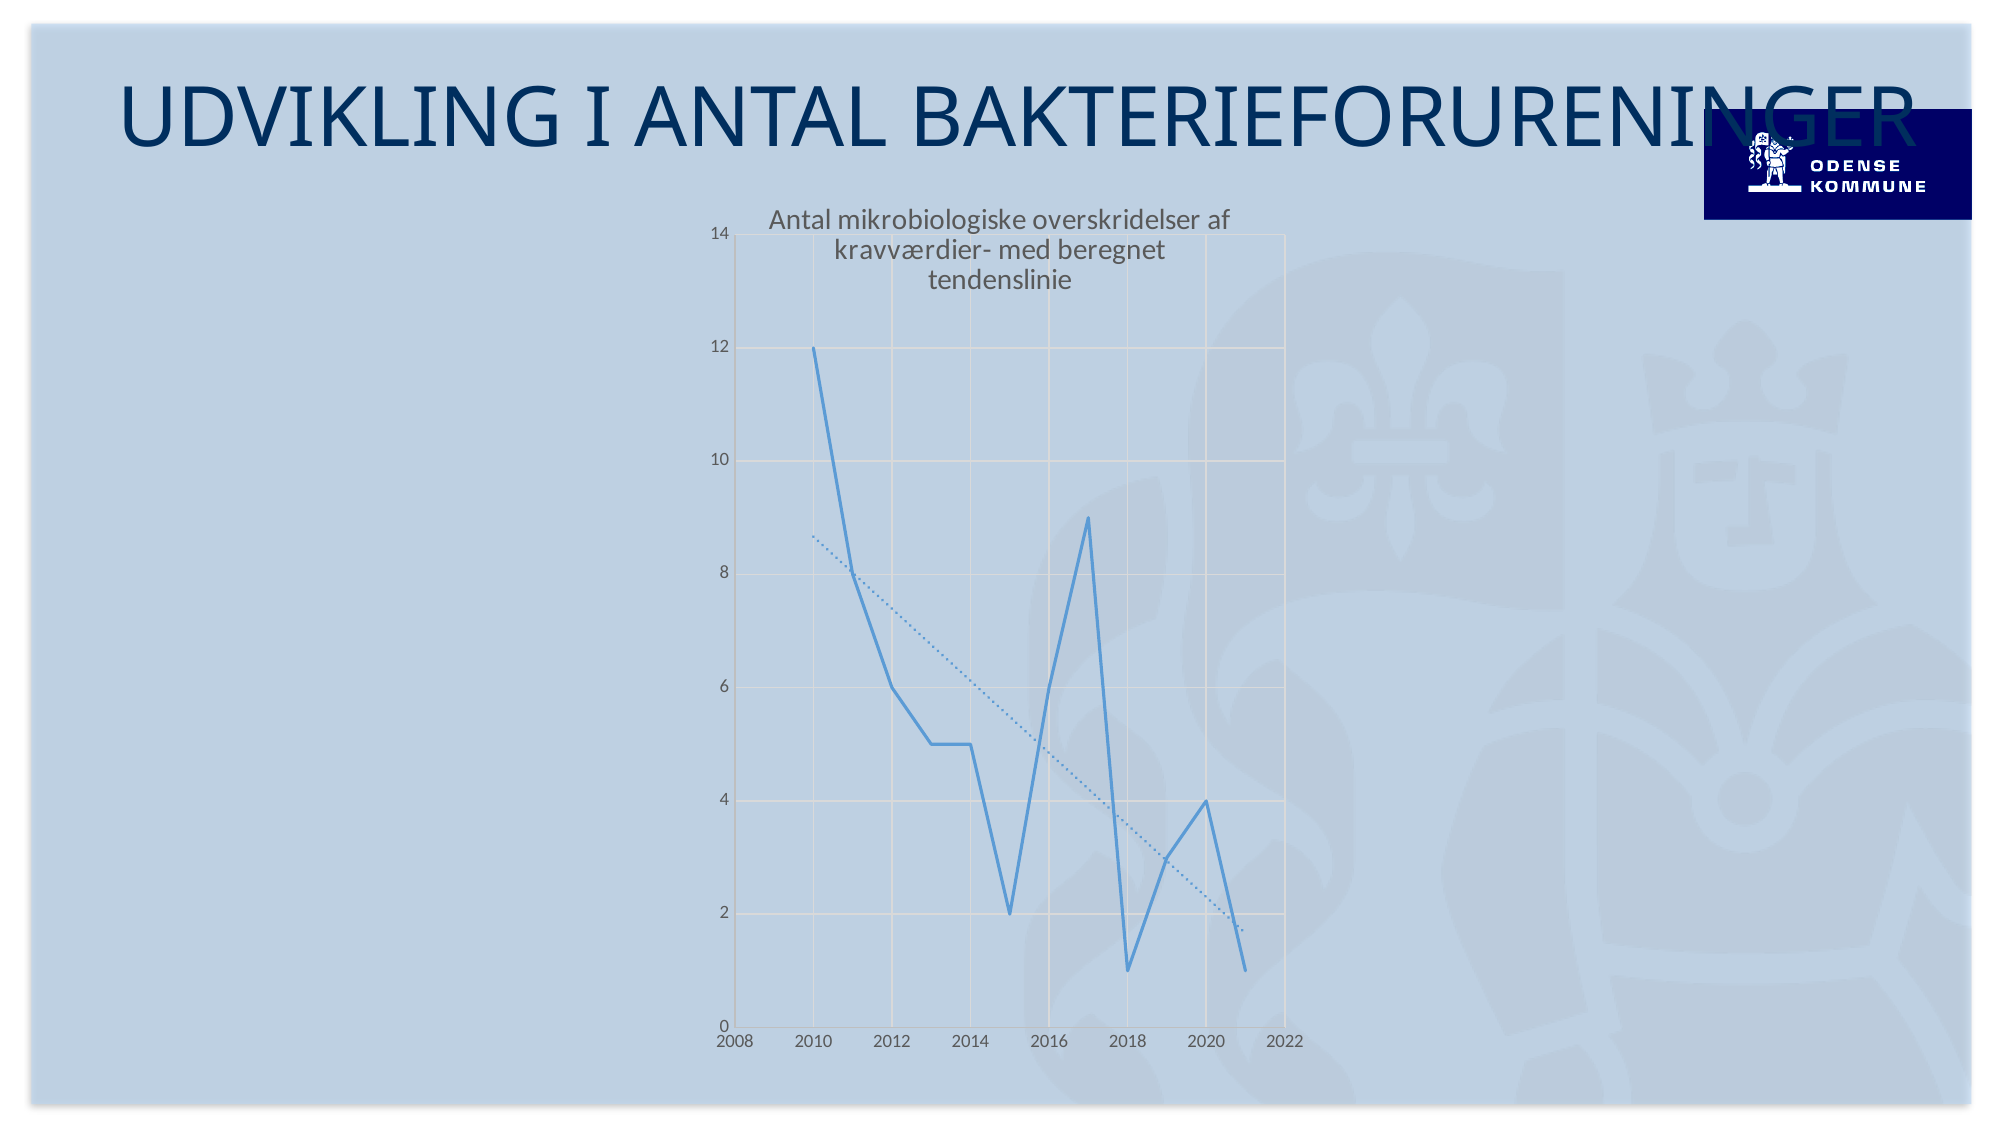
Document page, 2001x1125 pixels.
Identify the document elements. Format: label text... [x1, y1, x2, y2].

chart [695, 172, 1305, 1095]
picture [855, 109, 1972, 1107]
title Udvikling i antal bakterieforureninger [102, 78, 1945, 149]
